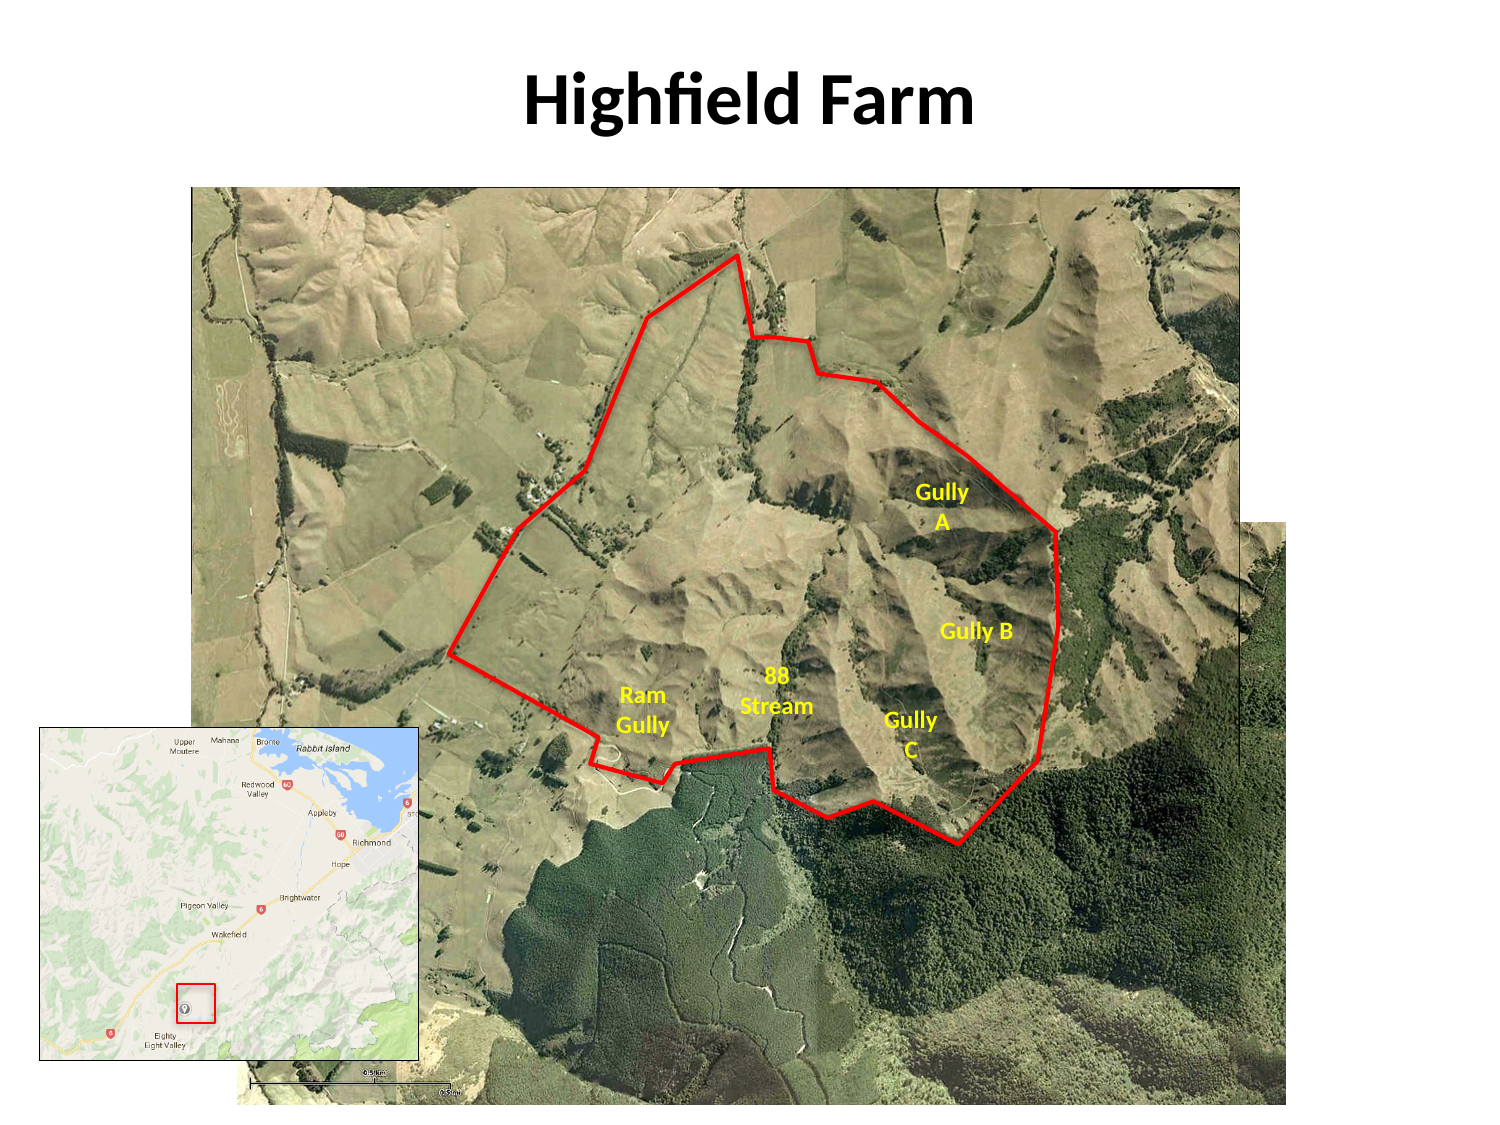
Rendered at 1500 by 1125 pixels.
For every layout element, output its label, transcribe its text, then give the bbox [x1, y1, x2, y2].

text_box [39, 187, 1286, 1105]
title Highfield Farm [75, 0, 1425, 188]
